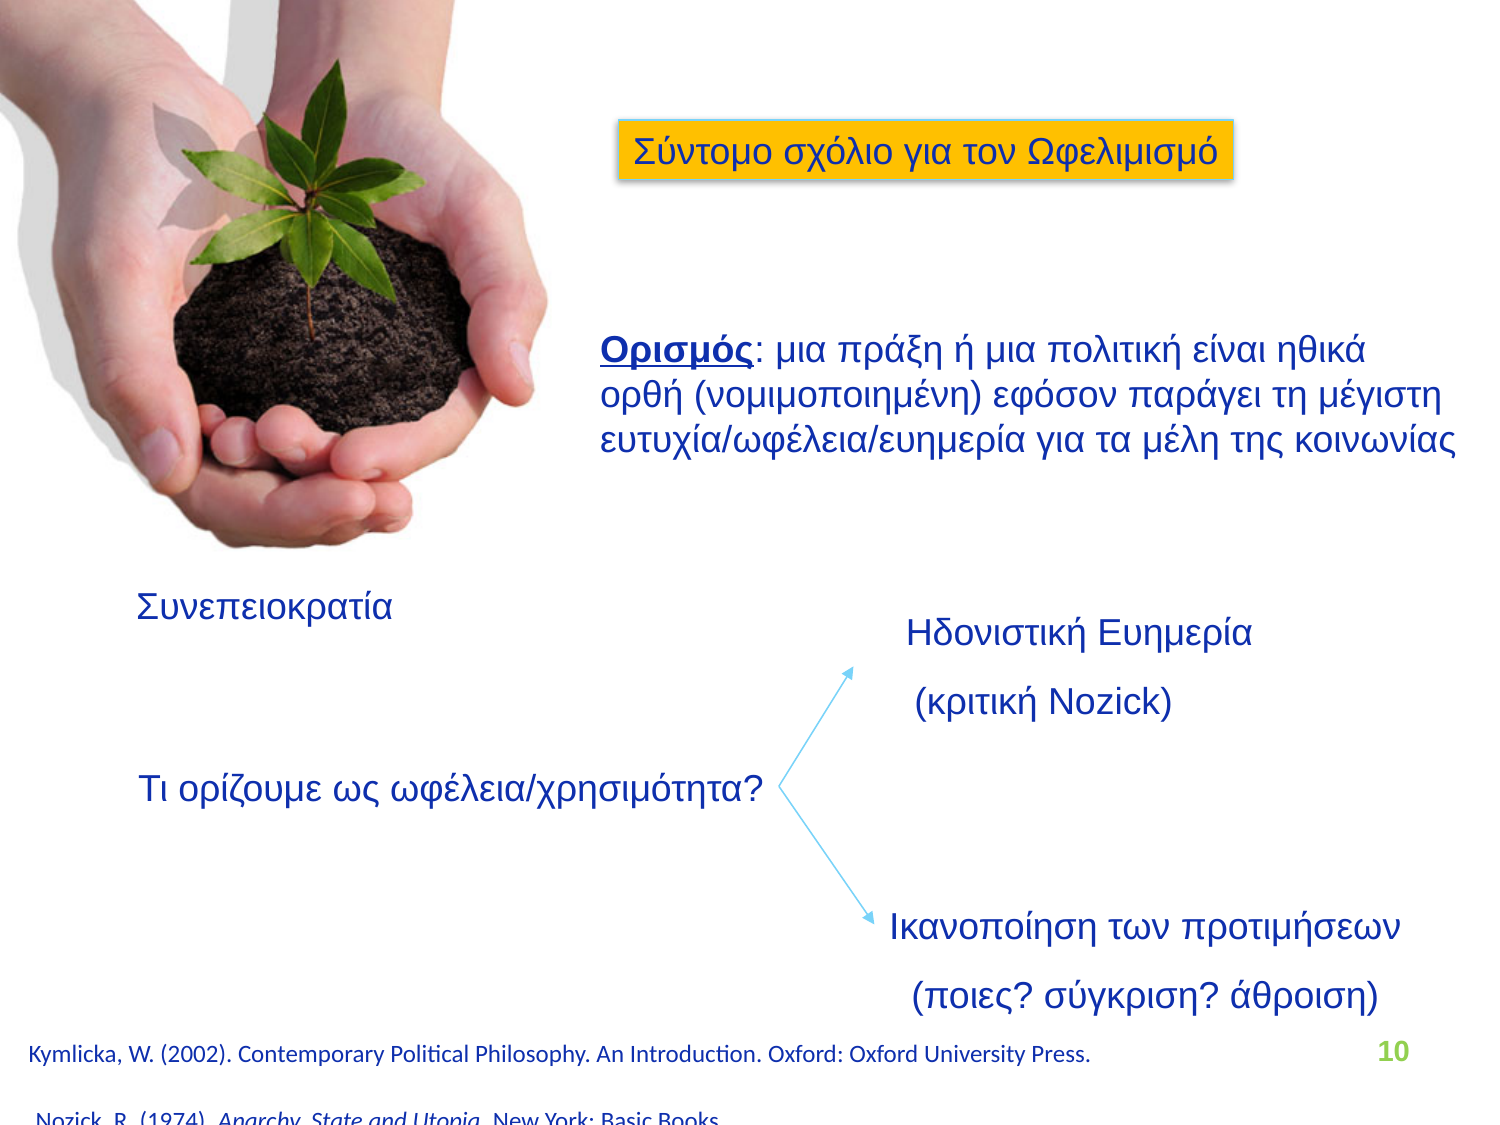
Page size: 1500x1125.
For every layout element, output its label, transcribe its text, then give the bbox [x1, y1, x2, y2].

text_box Ορισμός: μια πράξη ή μια πολιτική είναι ηθικά ορθή (νομιμοποιημένη) εφόσον παράγει τη μέγιστη ευτυχία/ωφέλεια/ευημερία για τα μέλη της κοινωνίας [585, 317, 1473, 468]
text_box Τι ορίζουμε ως ωφέλεια/χρησιμότητα? [123, 756, 777, 817]
text_box (κριτική Nozick) [899, 669, 1188, 730]
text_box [782, 786, 872, 926]
text_box Nozick, R. (1974). Anarchy, State and Utopia. New York: Basic Books. [20, 1084, 1116, 1125]
text_box (ποιες? σύγκριση? άθροιση) [896, 963, 1395, 1024]
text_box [782, 666, 854, 786]
text_box Ικανοποίηση των προτιμήσεων [874, 894, 1417, 955]
picture [0, 0, 1500, 1125]
text_box Ηδονιστική Ευημερία [891, 600, 1299, 661]
text_box Σύντομο σχόλιο για τον Ωφελιμισμό [618, 119, 1234, 180]
text_box Kymlicka, W. (2002). Contemporary Political Philosophy. An Introduction. Oxford: Oxford University Press. [13, 1028, 1372, 1075]
text_box Συνεπειοκρατία [121, 574, 409, 635]
slide_number 10 [1074, 1024, 1425, 1103]
